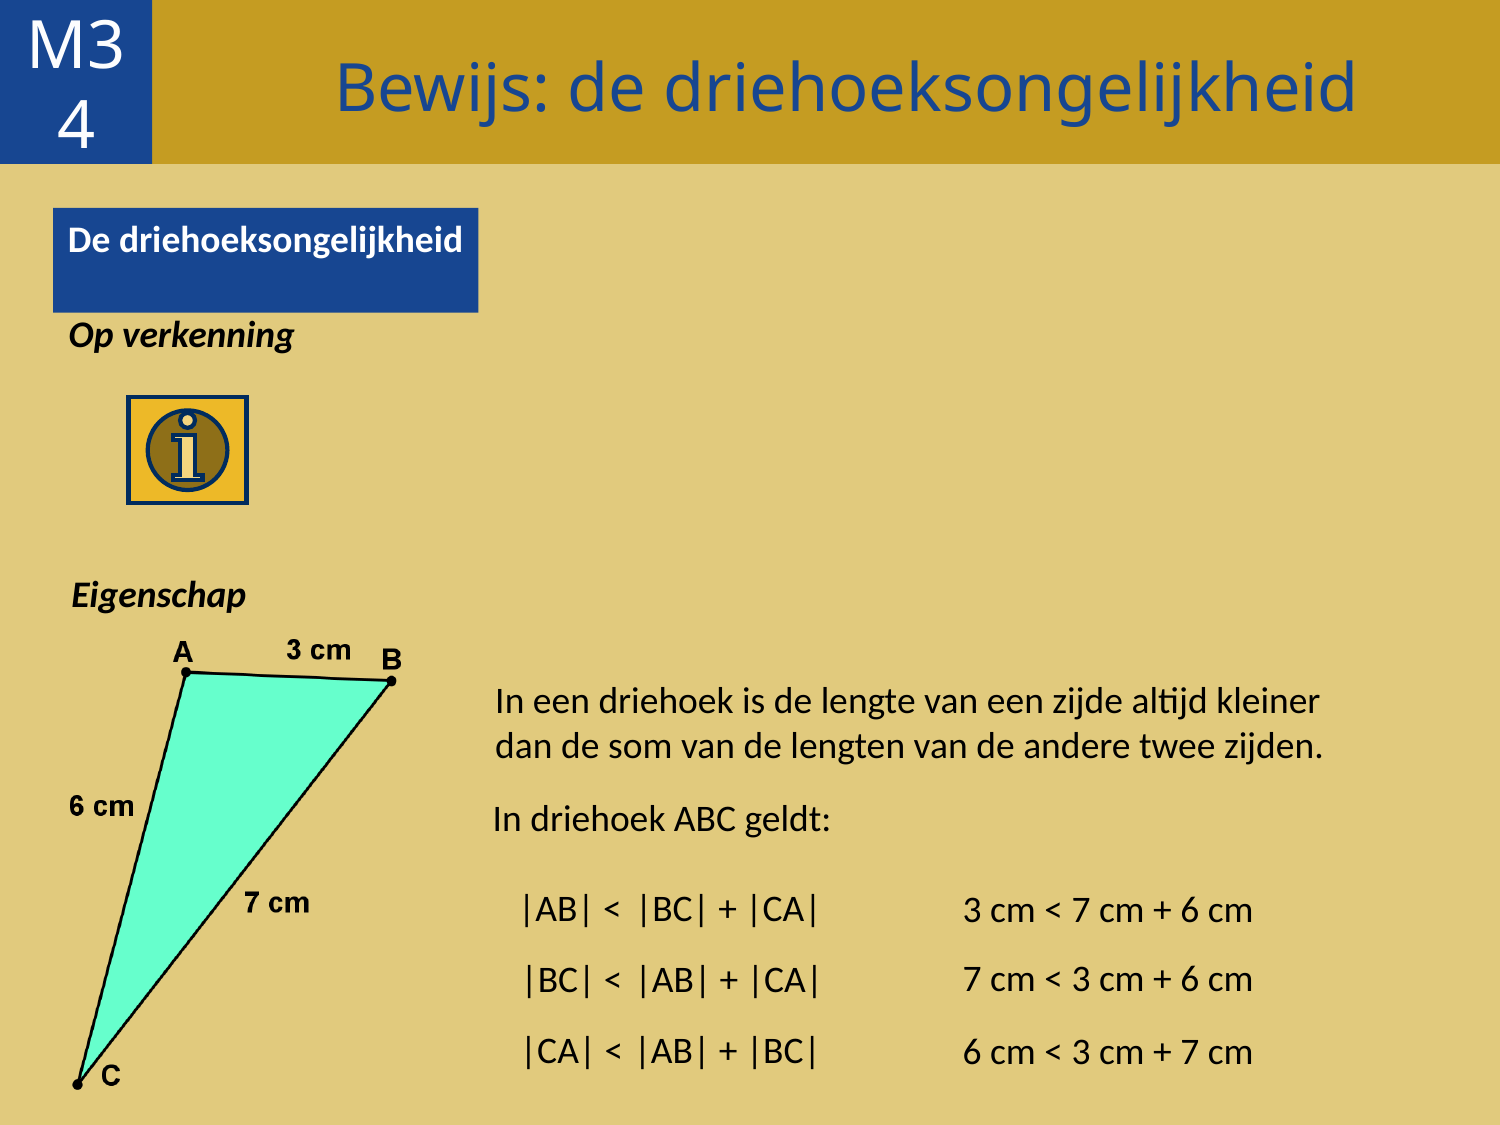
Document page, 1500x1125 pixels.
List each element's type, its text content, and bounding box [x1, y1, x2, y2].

text_box 6 cm < 3 cm + 7 cm [948, 1020, 1269, 1080]
text_box In driehoek ABC geldt: |AB| < [477, 786, 847, 937]
text_box |AB| + |BC| [618, 1018, 837, 1079]
text_box 7 cm < 3 cm + 6 cm [948, 946, 1269, 1007]
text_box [55, 562, 417, 1095]
text_box De driehoeksongelijkheid [53, 207, 479, 313]
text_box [52, 302, 312, 504]
text_box |BC| < [505, 947, 619, 1008]
text_box |BC| + |CA| [620, 876, 837, 936]
text_box |AB| + |CA| [619, 947, 839, 1008]
text_box |CA| < [505, 1018, 618, 1079]
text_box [0, 0, 1500, 165]
text_box 3 cm < 7 cm + 6 cm [948, 877, 1269, 937]
text_box In een driehoek is de lengte van een zijde altijd kleiner dan de som van de lengten van de andere twee zijden. [480, 668, 1340, 774]
